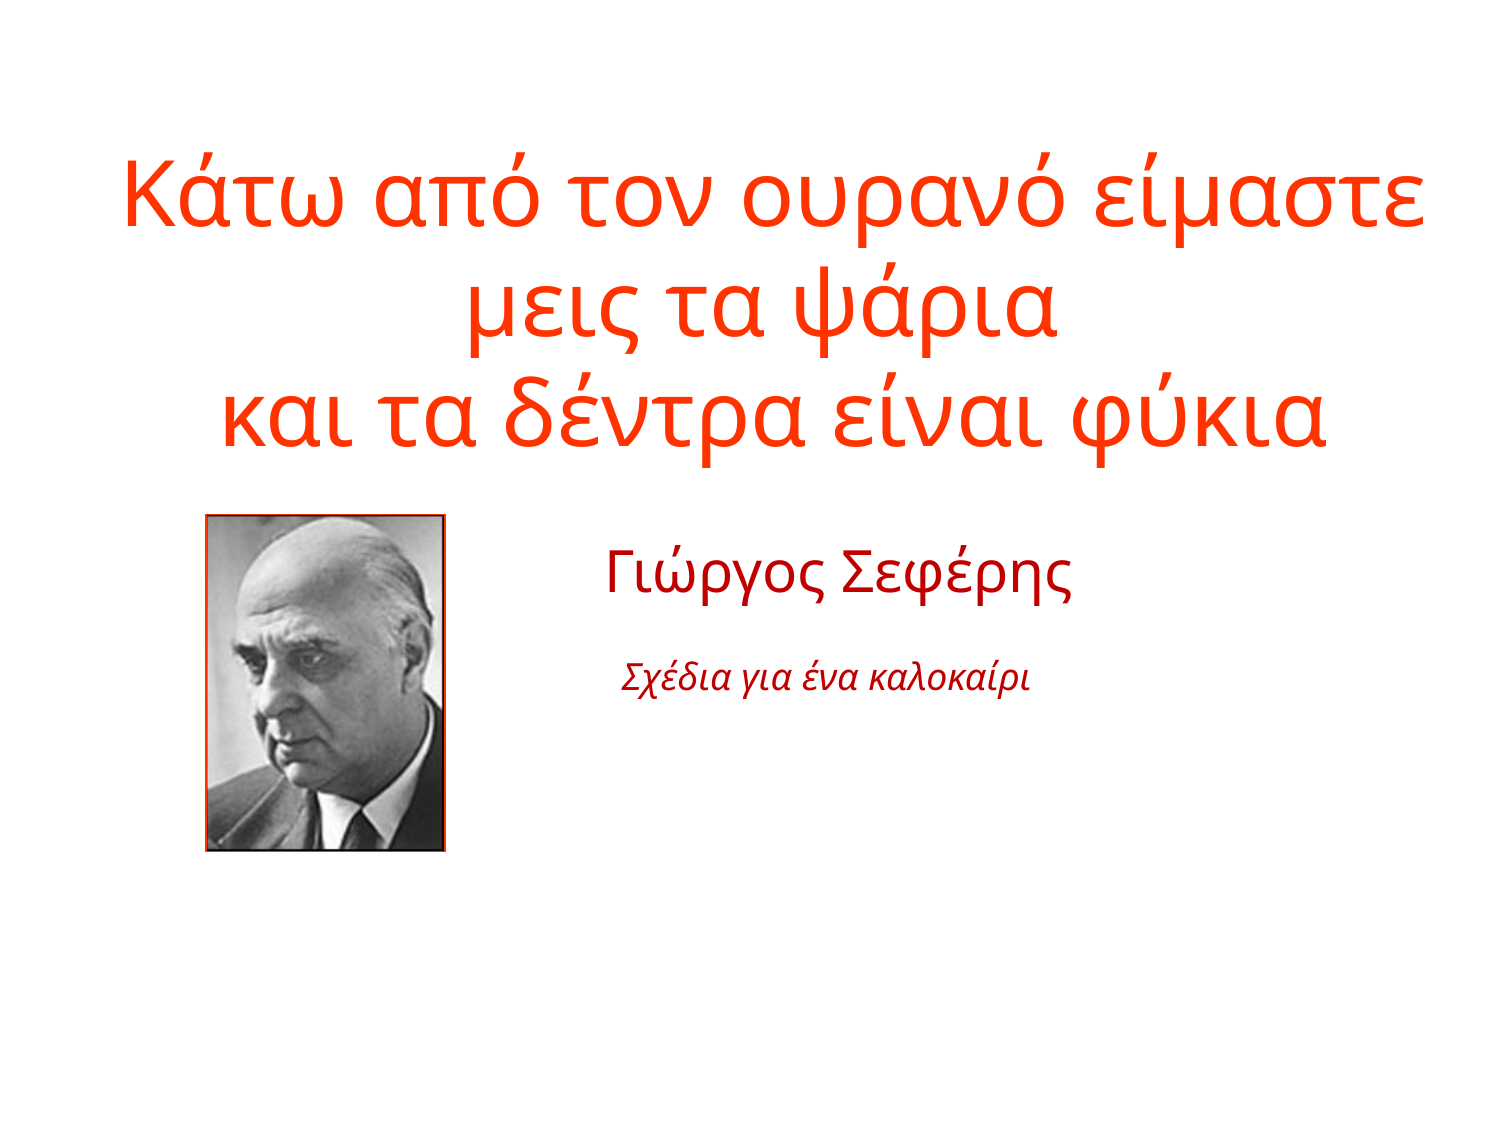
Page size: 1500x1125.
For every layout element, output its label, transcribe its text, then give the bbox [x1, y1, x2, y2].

text_box Σχέδια για ένα καλοκαίρι [560, 645, 1093, 698]
text_box Γιώργος Σεφέρης [572, 527, 1105, 605]
text_box Κάτω από τον ουρανό είμαστε μεις τα ψάρια και τα δέντρα είναι φύκια [112, 127, 1436, 465]
picture [206, 515, 445, 851]
